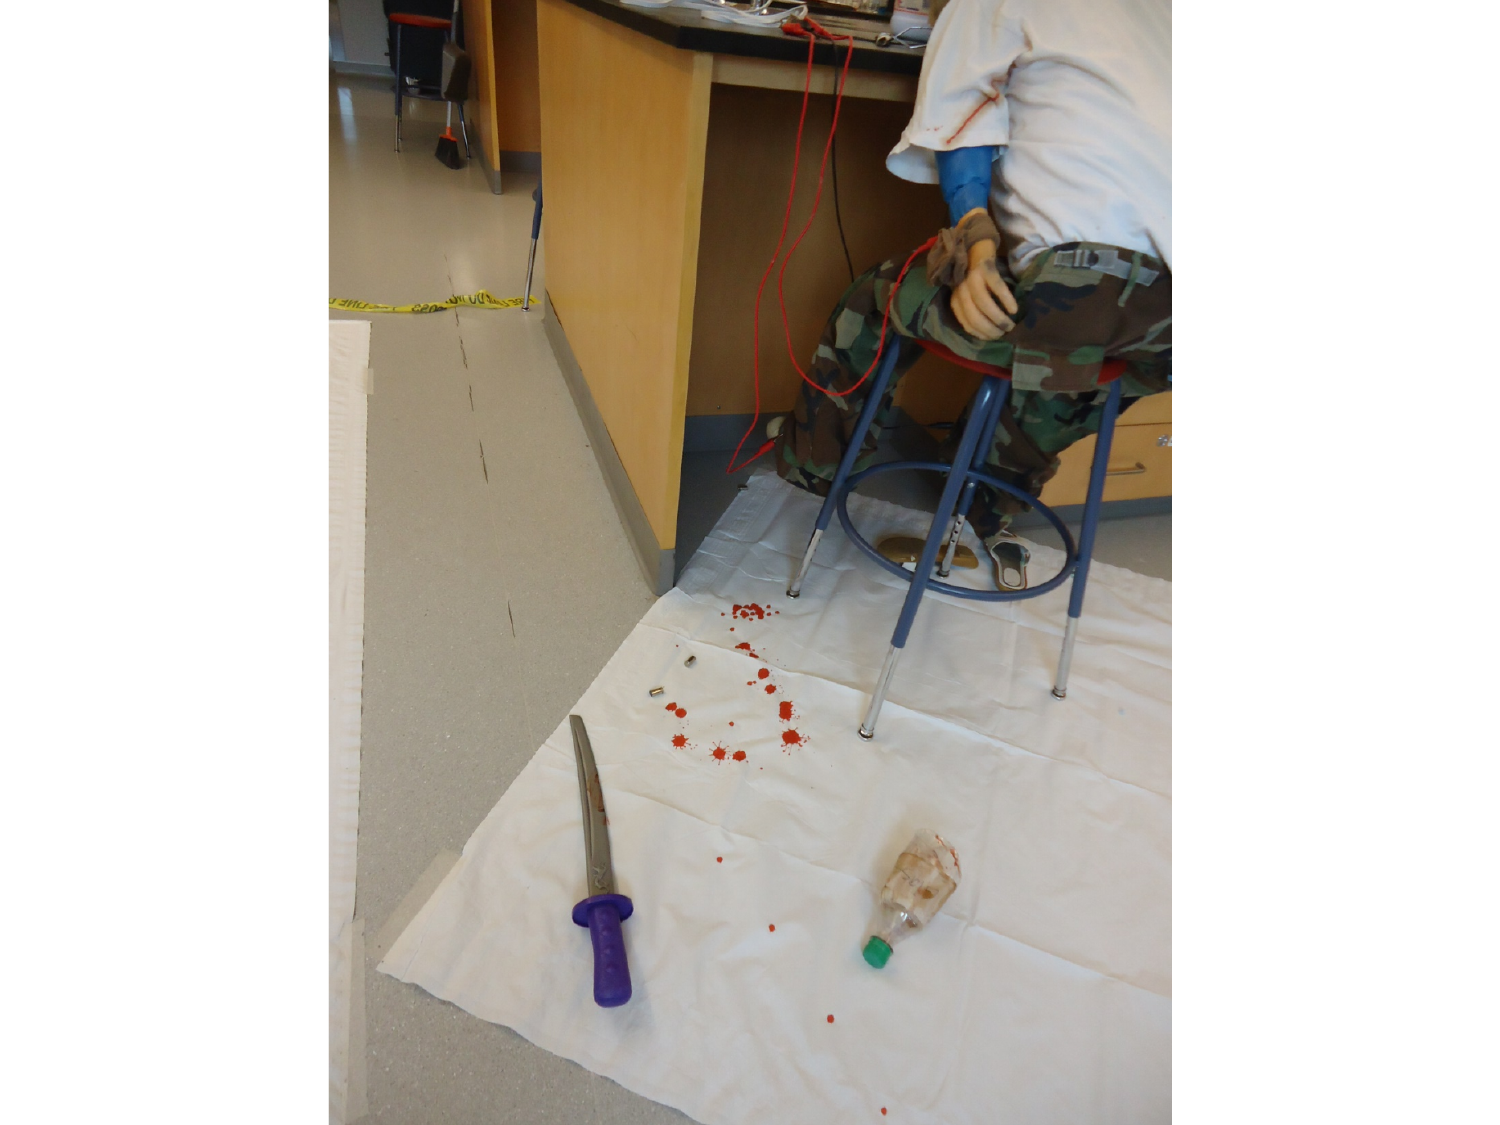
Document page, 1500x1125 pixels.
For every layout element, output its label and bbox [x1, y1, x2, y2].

picture [187, 1, 1313, 1124]
